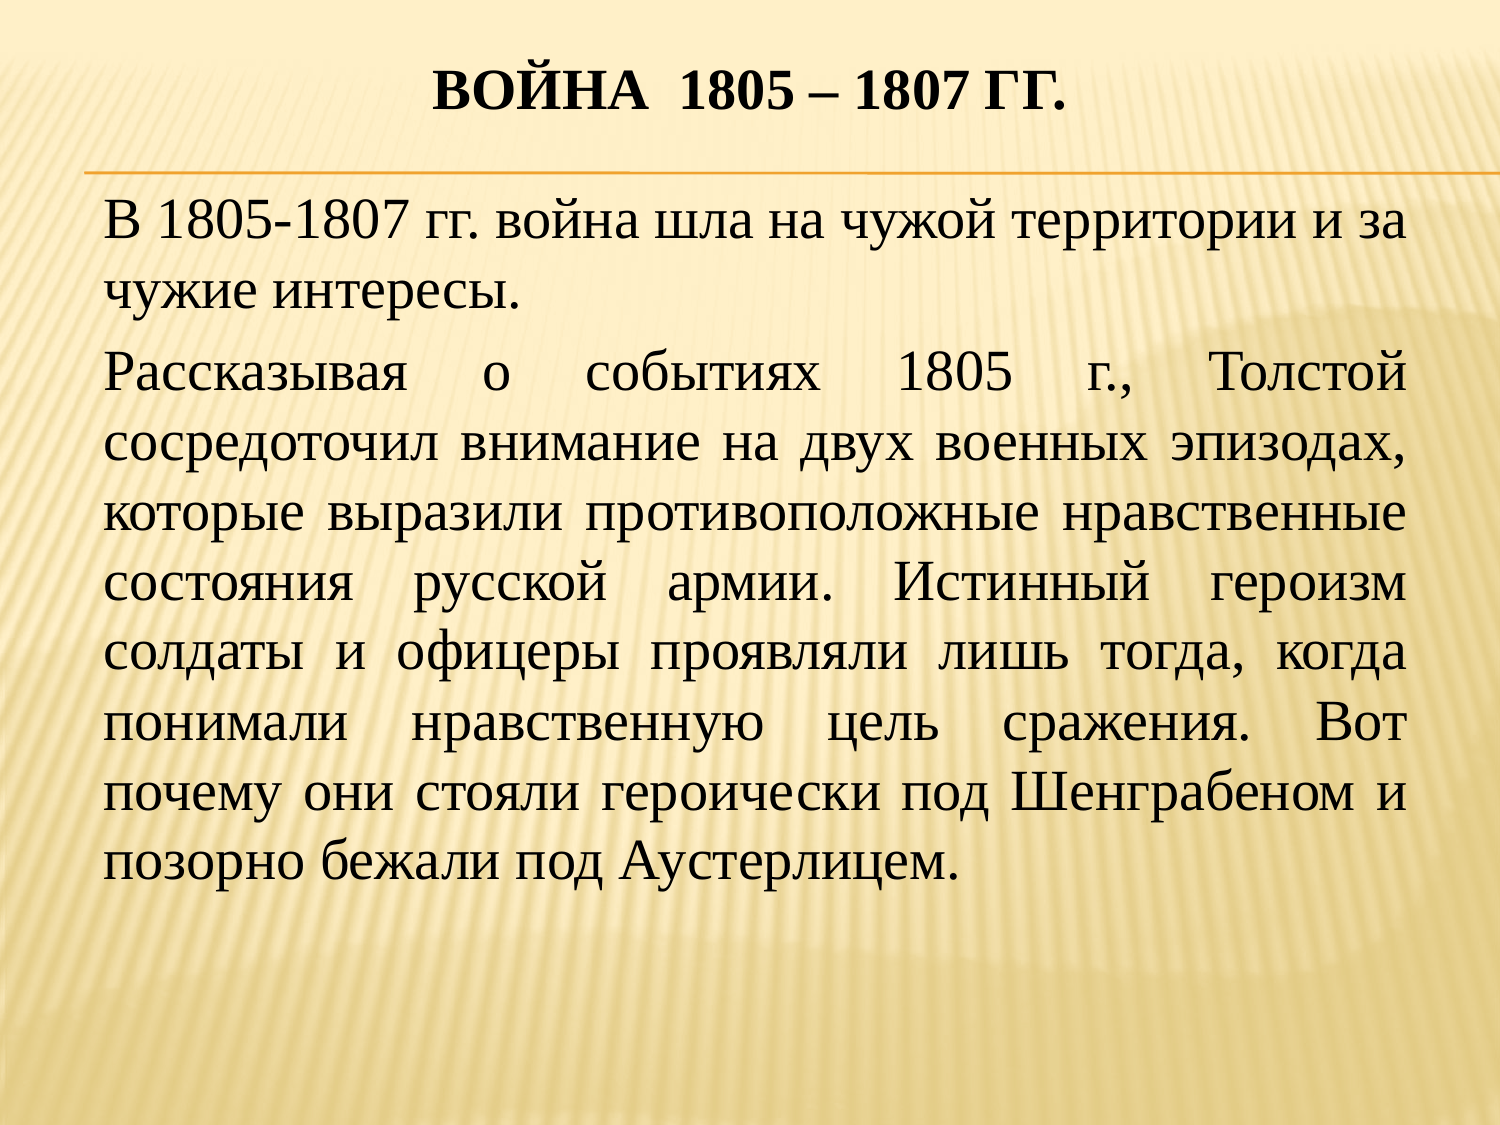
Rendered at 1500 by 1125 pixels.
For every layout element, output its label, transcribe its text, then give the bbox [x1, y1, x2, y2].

list В 1805-1807 гг. война шла на чужой территории и за чужие интересы. Рассказывая о событиях 1805 г., Толстой сосредоточил внимание на двух военных эпизодах, которые выразили противоположные нравственные состояния русской армии. Истинный героизм солдаты и офицеры проявляли лишь тогда, когда понимали нравственную цель сражения. Вот почему они стояли героически под Шенграбеном и позорно бежали под Аустерлицем. [88, 172, 1424, 998]
title Война 1805 – 1807 гг. [76, 0, 1424, 173]
text_box [374, 418, 1125, 479]
text_box [88, 172, 1412, 233]
